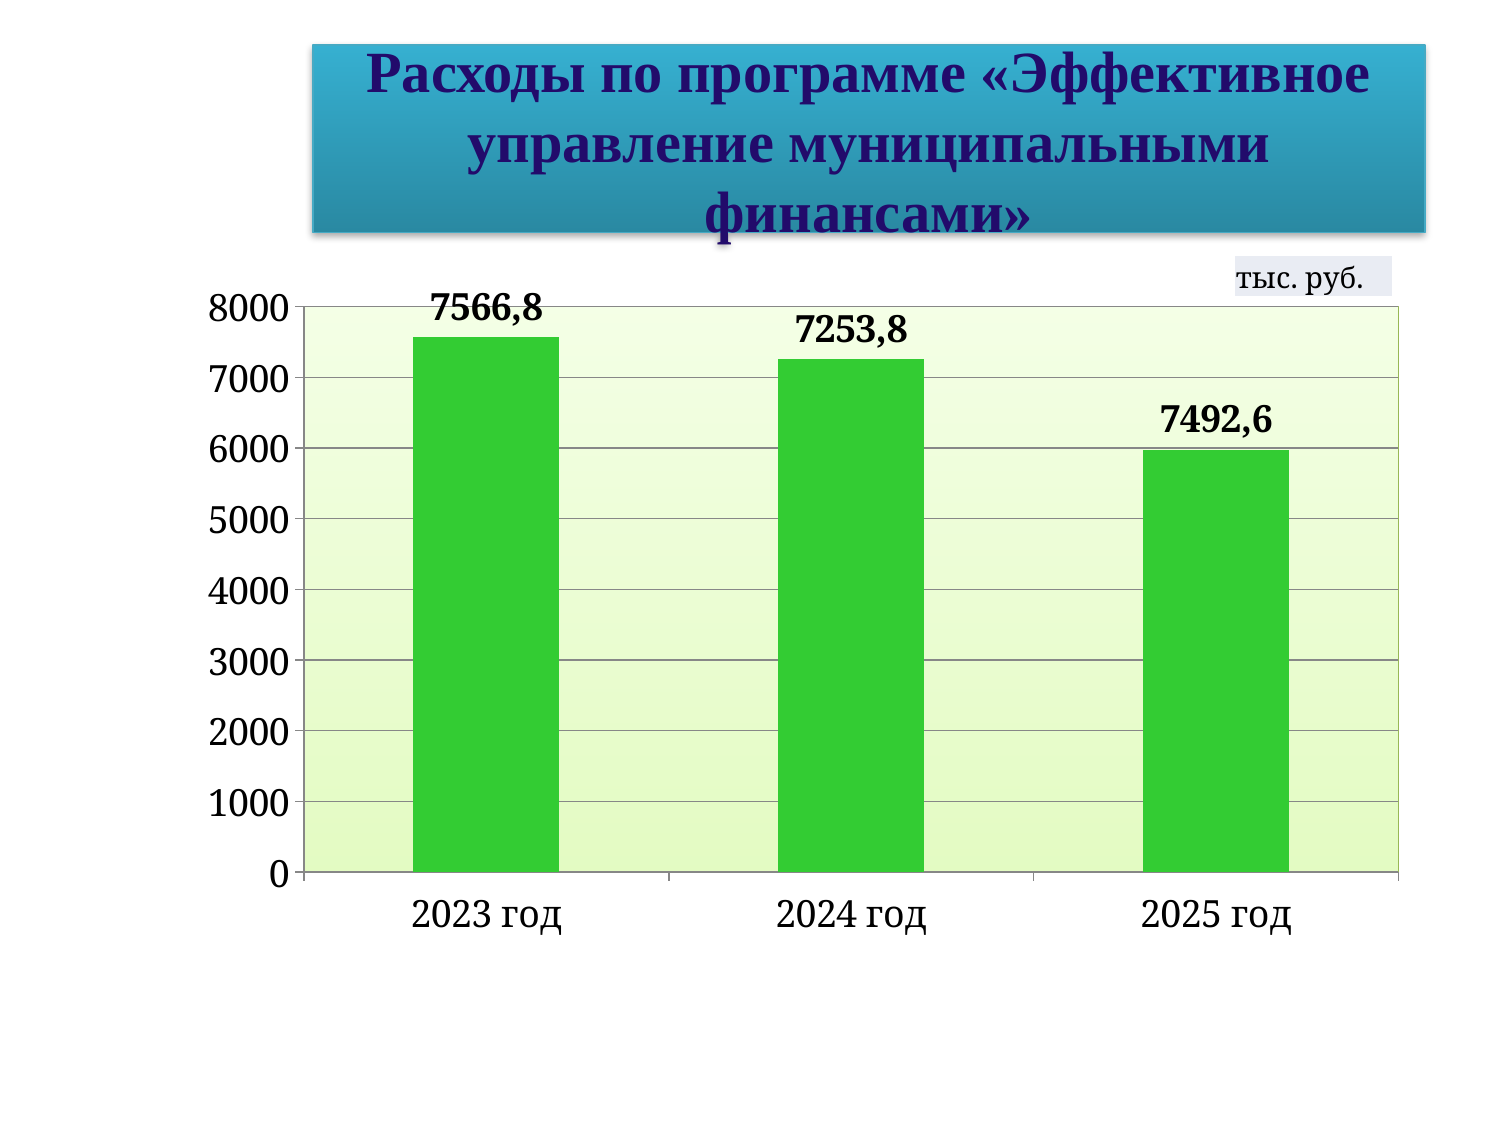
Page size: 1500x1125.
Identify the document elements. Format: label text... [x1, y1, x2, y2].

table_header тыс. руб. [1235, 256, 1392, 265]
chart [182, 266, 1424, 953]
title Расходы по программе «Эффективное управление муниципальными финансами» [312, 44, 1426, 233]
